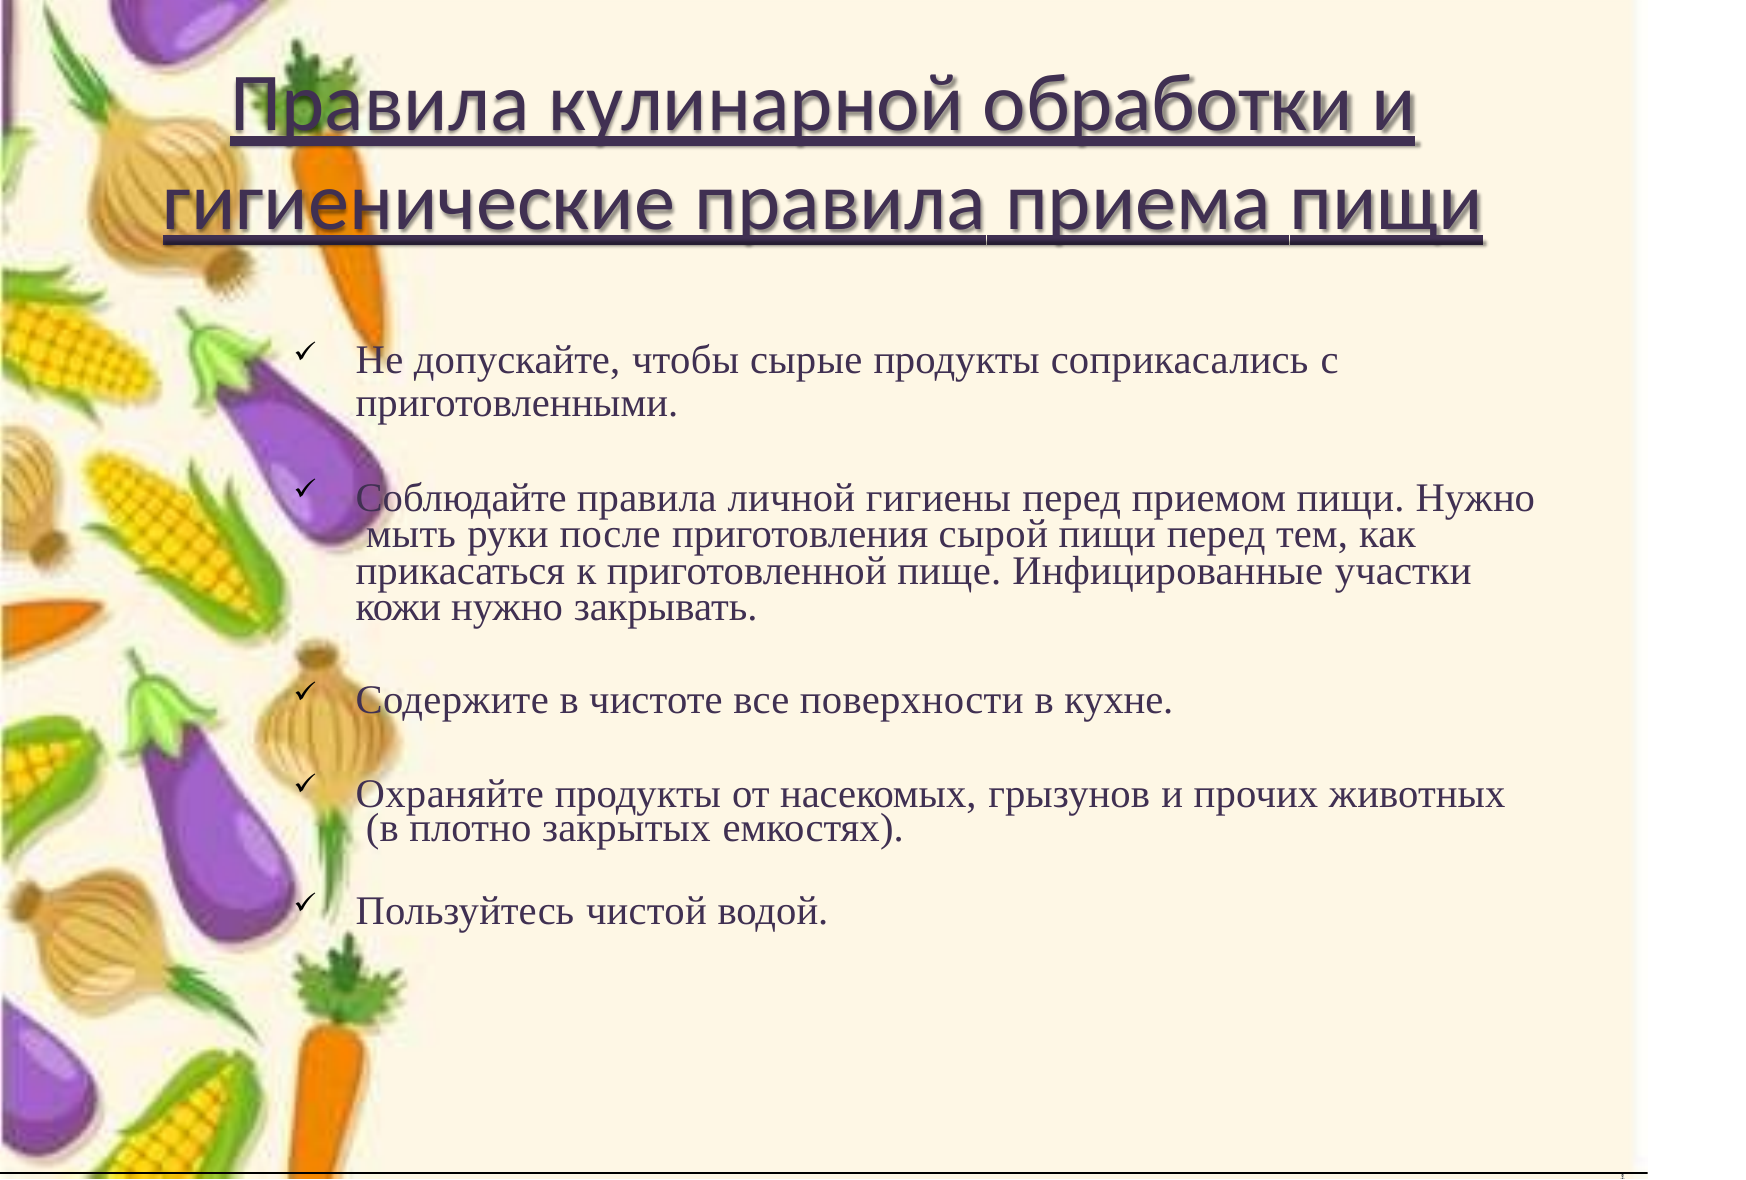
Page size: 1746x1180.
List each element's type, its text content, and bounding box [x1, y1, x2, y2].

picture [0, 0, 1648, 1171]
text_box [109, 25, 1541, 308]
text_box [0, 1171, 1648, 1179]
text_box Не допускайте, чтобы сырые продукты соприкасались с приготовленными. Соблюдайте правила личной гигиены перед приемом пищи. Нужно мыть руки после приготовления сырой пищи перед тем, как прикасаться к приготовленной пище. Инфицированные участки кожи нужно закрывать. Содержите в чистоте все поверхности в кухне. Охраняйте продукты от насекомых, грызунов и прочих животных (в плотно закрытых емкостях). Пользуйтесь чистой водой. [291, 336, 1544, 933]
